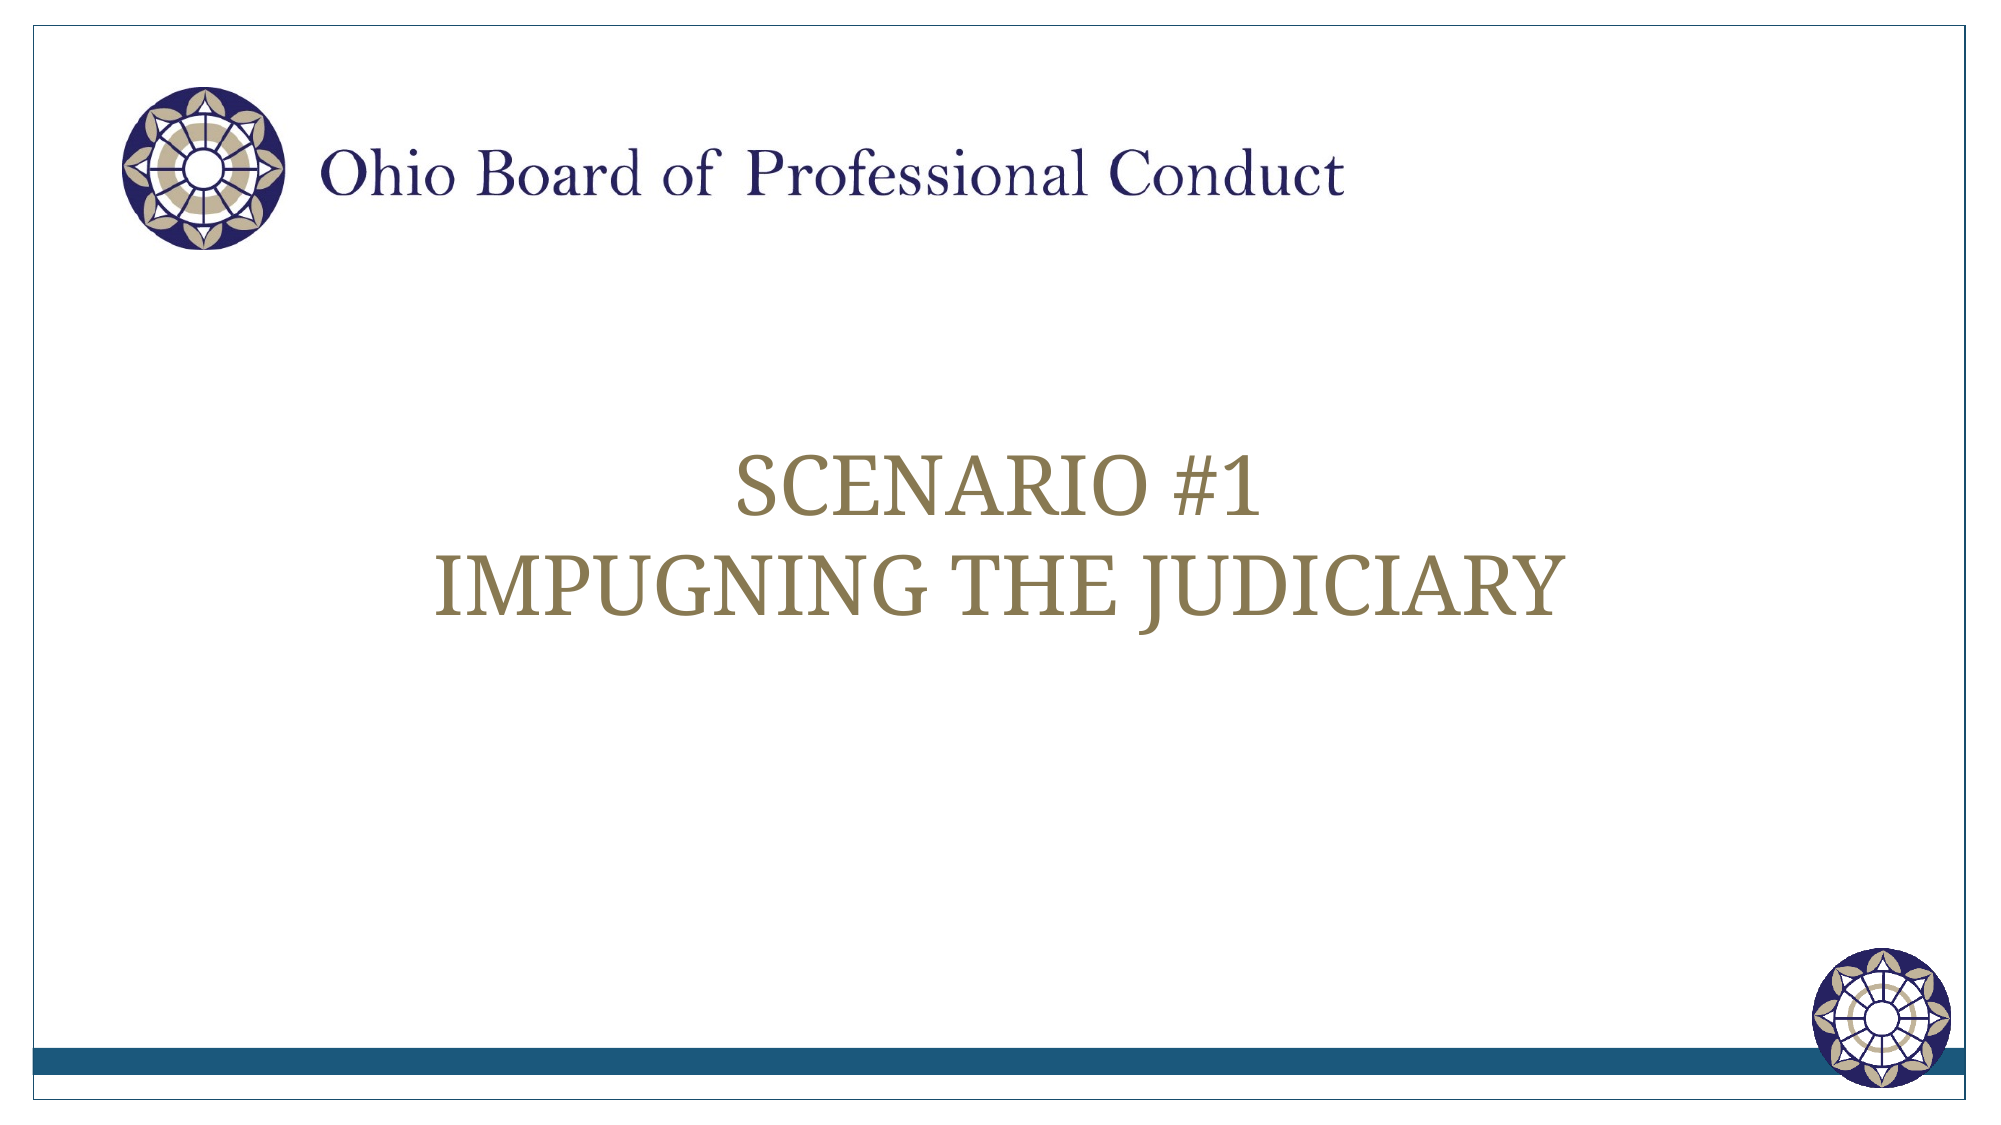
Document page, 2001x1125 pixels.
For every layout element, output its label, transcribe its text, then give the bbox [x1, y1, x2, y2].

picture [122, 87, 1344, 250]
picture [1812, 948, 1951, 1088]
title Scenario #1 impugning the judiciary [137, 425, 1863, 663]
